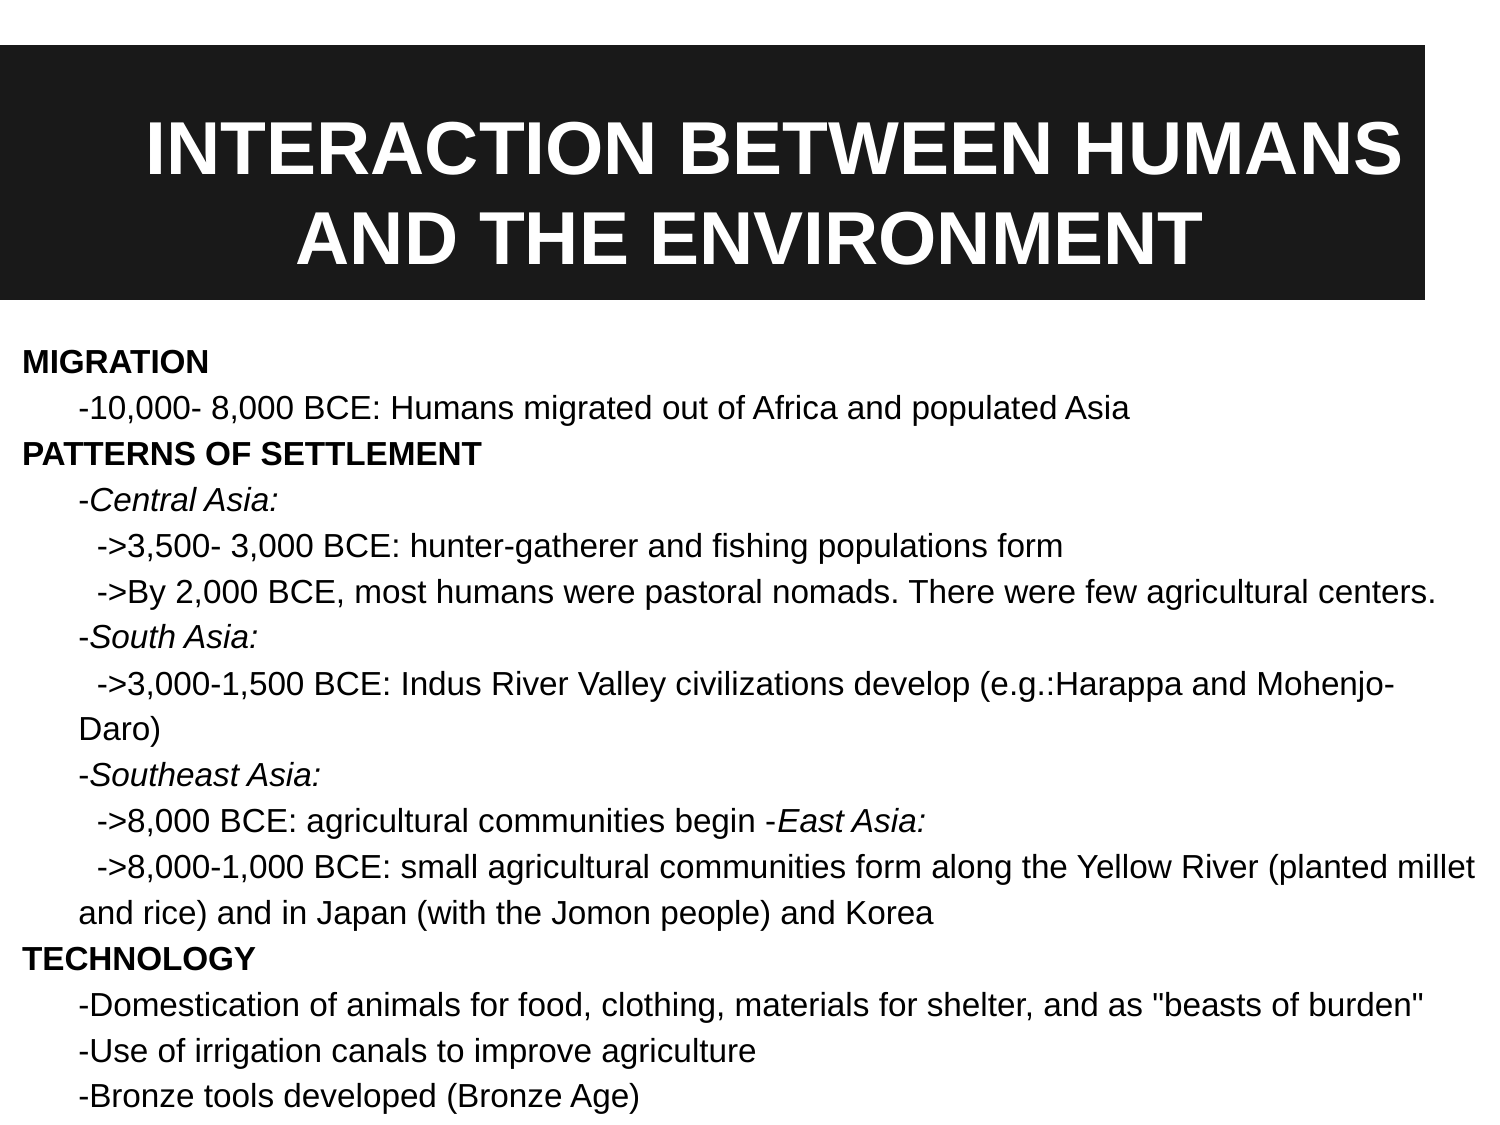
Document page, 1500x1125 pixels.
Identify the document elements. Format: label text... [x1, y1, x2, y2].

list MIGRATION -10,000- 8,000 BCE: Humans migrated out of Africa and populated Asia PATTERNS OF SETTLEMENT -Central Asia: ->3,500- 3,000 BCE: hunter-gatherer and fishing populations form ->By 2,000 BCE, most humans were pastoral nomads. There were few agricultural centers. -South Asia: ->3,000-1,500 BCE: Indus River Valley civilizations develop (e.g.:Harappa and Mohenjo-Daro) -Southeast Asia: ->8,000 BCE: agricultural communities begin -East Asia: ->8,000-1,000 BCE: small agricultural communities form along the Yellow River (planted millet and rice) and in Japan (with the Jomon people) and Korea TECHNOLOGY -Domestication of animals for food, clothing, materials for shelter, and as "beasts of burden" -Use of irrigation canals to improve agriculture -Bronze tools developed (Bronze Age) [7, 319, 1493, 1125]
title INTERACTION BETWEEN HUMANS AND THE ENVIRONMENT [75, 76, 1425, 295]
